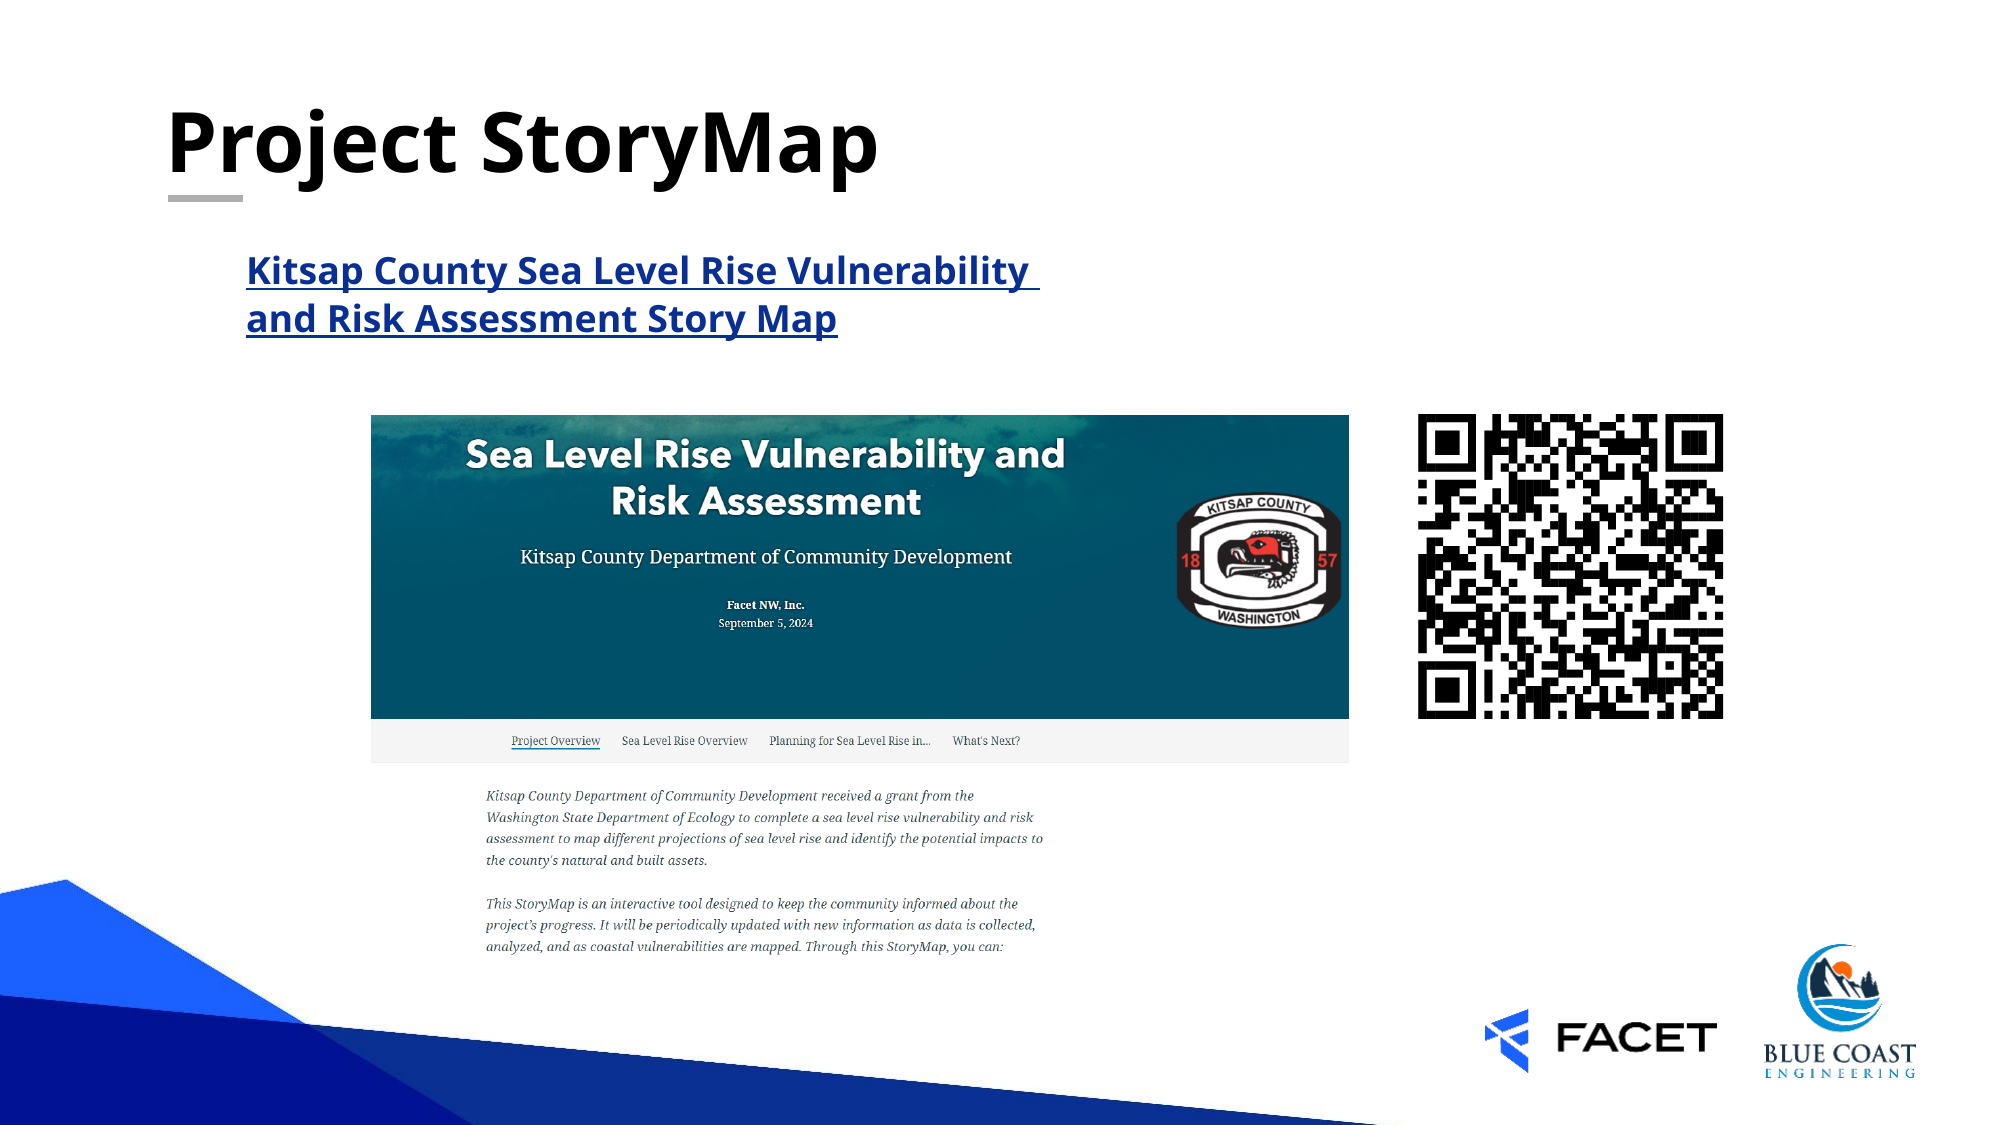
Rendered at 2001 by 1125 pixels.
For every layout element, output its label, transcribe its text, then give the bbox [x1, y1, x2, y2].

picture [0, 0, 2000, 1125]
title Project StoryMap [150, 51, 1871, 199]
list Kitsap County Sea Level Rise Vulnerability and Risk Assessment Story Map [231, 229, 1068, 373]
